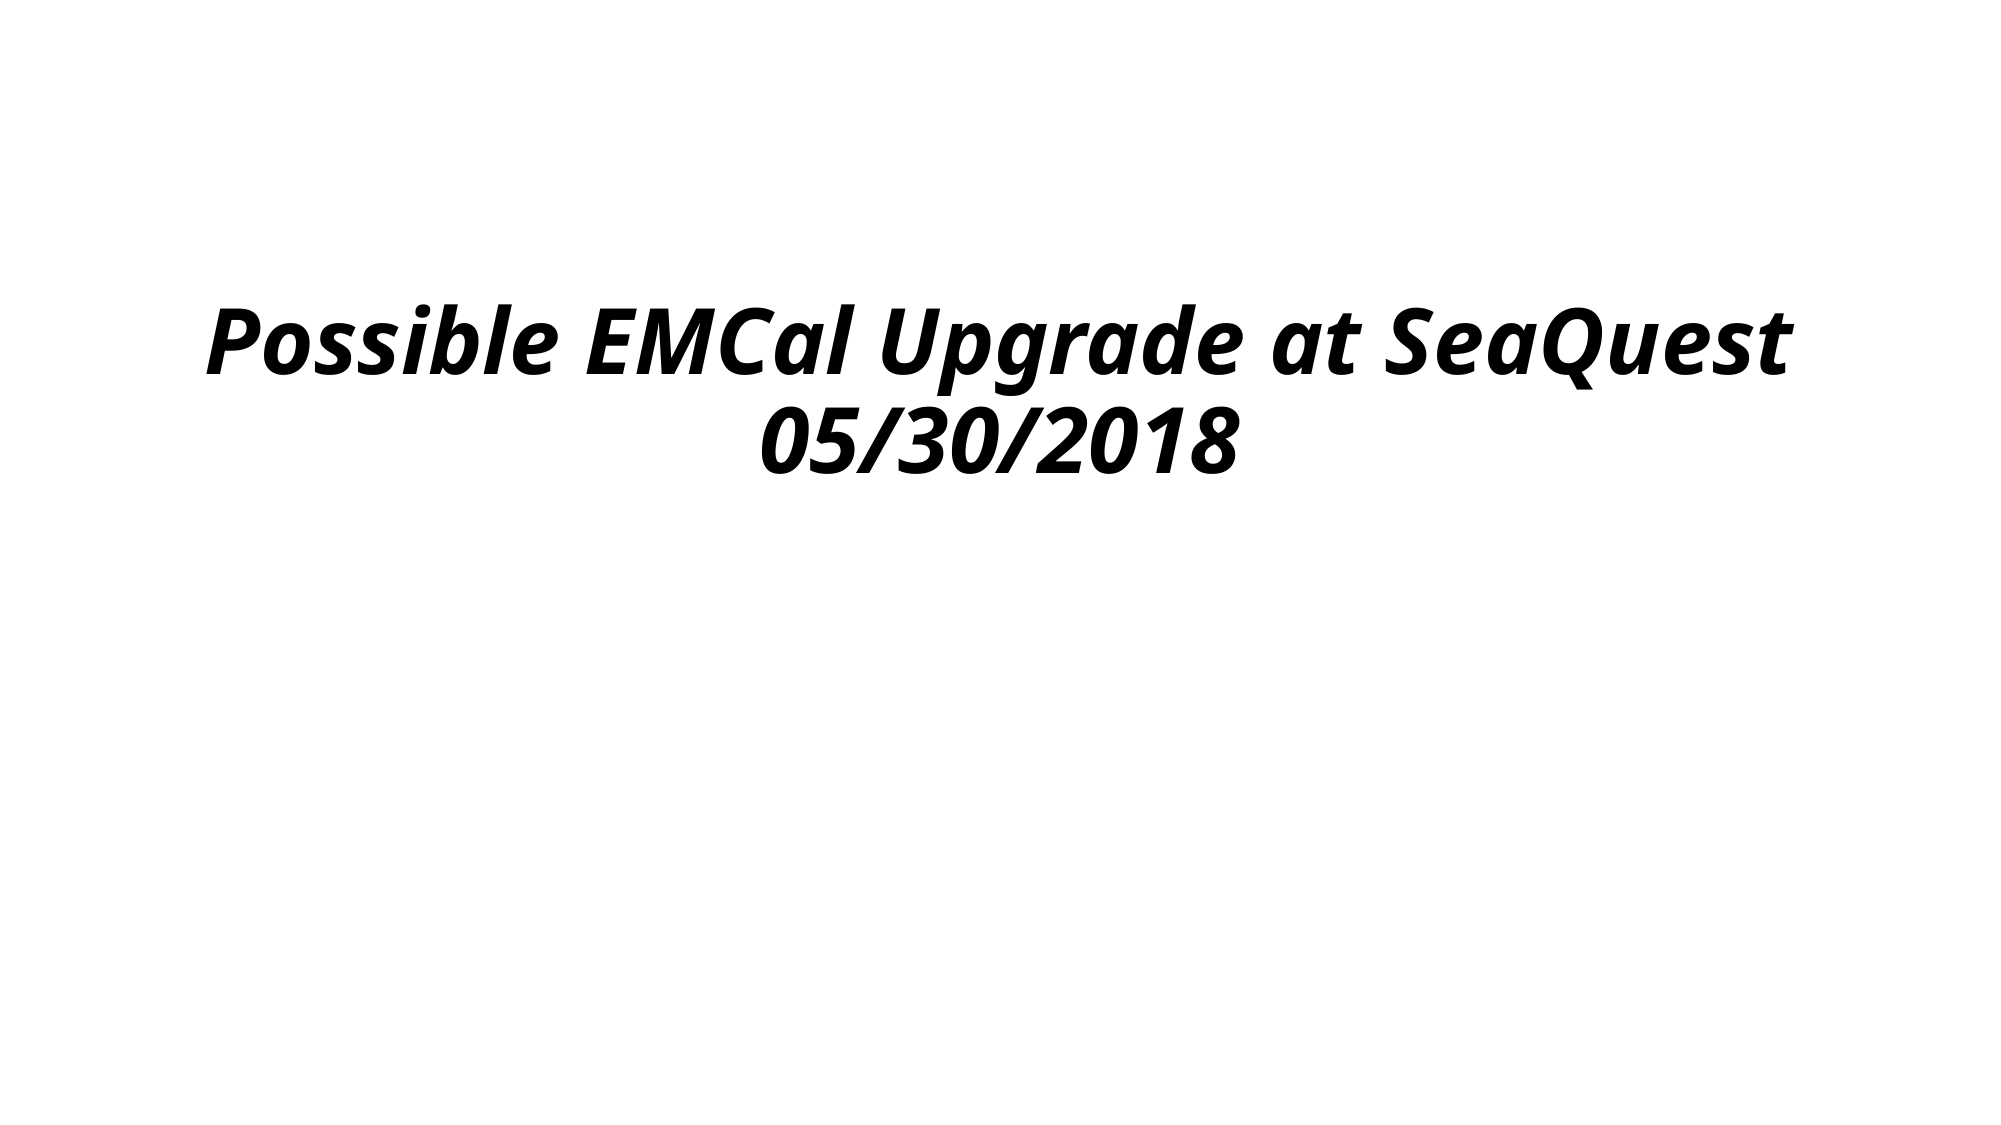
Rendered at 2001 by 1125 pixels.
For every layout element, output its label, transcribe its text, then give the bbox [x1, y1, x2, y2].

title Possible EMCal Upgrade at SeaQuest 05/30/2018 [56, 237, 1944, 501]
